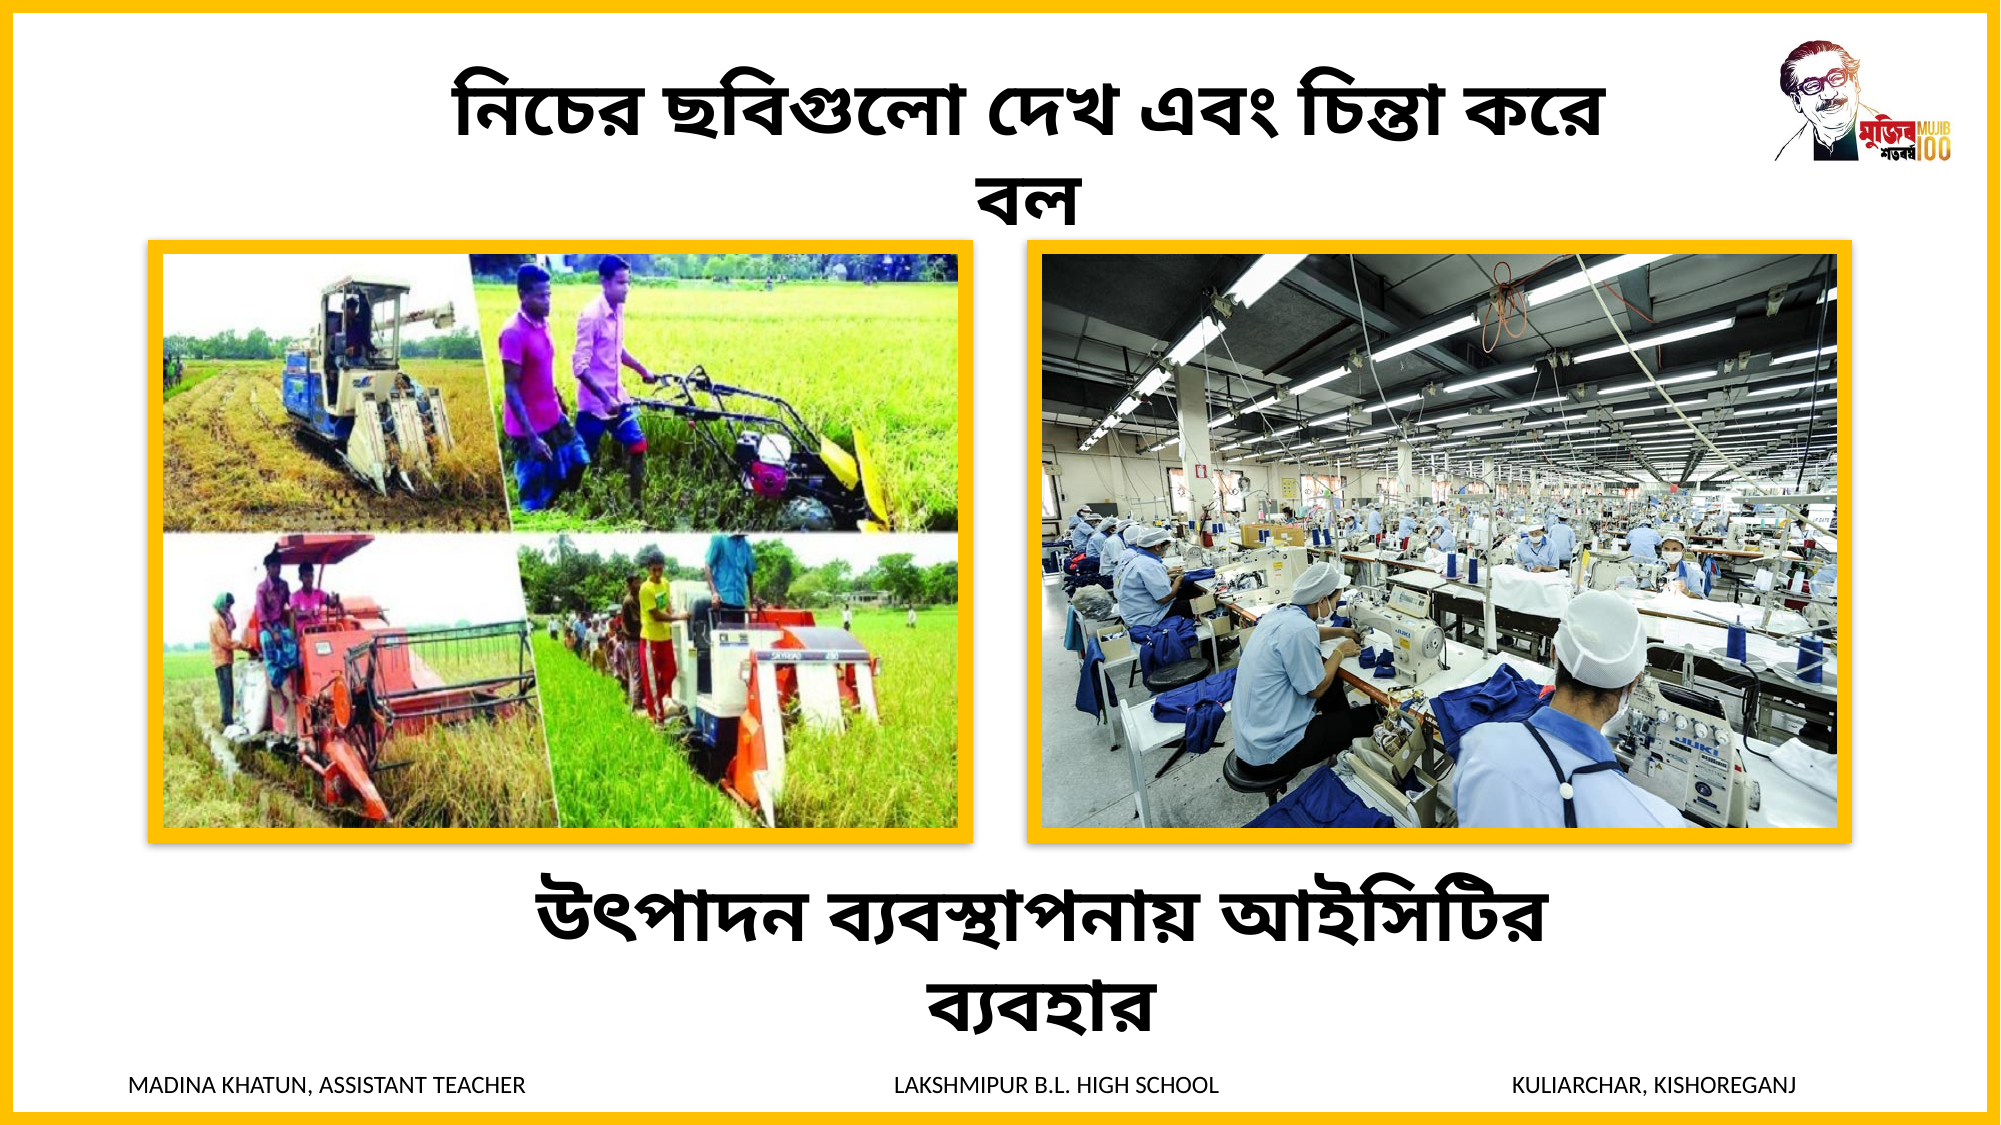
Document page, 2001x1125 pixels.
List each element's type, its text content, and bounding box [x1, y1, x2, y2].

picture [162, 254, 959, 829]
text_box নিচের ছবিগুলো দেখ এবং চিন্তা করে বল [427, 64, 1632, 237]
picture [1041, 254, 1838, 829]
picture [1756, 26, 1968, 174]
text_box উৎপাদন ব্যবস্থাপনায় আইসিটির ব্যবহার [440, 870, 1645, 1043]
